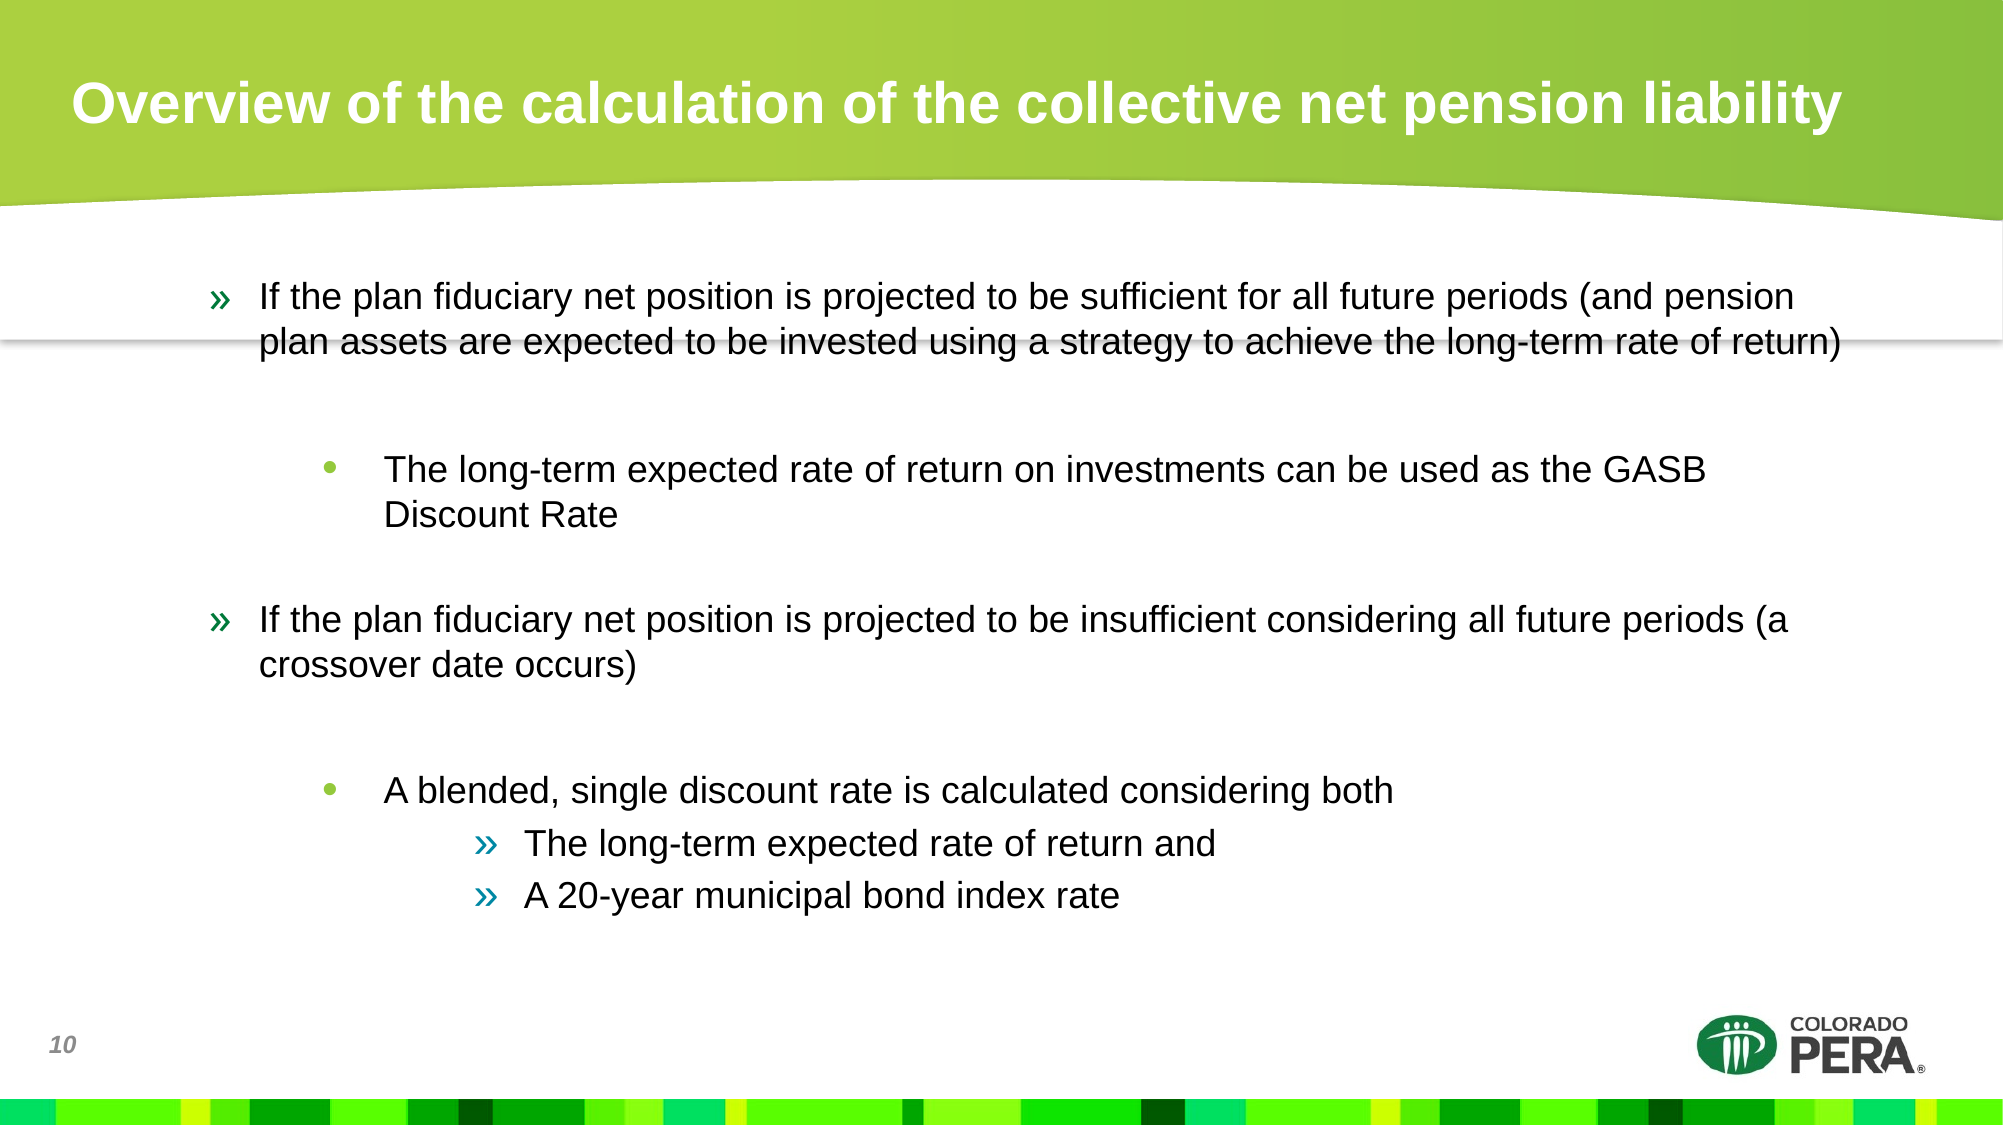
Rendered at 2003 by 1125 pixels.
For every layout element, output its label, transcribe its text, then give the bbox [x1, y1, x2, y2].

title Overview of the calculation of the collective net pension liability [51, 37, 1914, 163]
text_box 10 [26, 1013, 92, 1074]
picture [0, 1099, 2003, 1125]
list If the plan fiduciary net position is projected to be sufficient for all future periods (and pension plan assets are expected to be invested using a strategy to achieve the long-term rate of return) The long-term expected rate of return on investments can be used as the GASB Discount Rate If the plan fiduciary net position is projected to be insufficient considering all future periods (a crossover date occurs) A blended, single discount rate is calculated considering both The long-term expected rate of return and A 20-year municipal bond index rate [163, 262, 1864, 988]
picture [1688, 1004, 1930, 1083]
